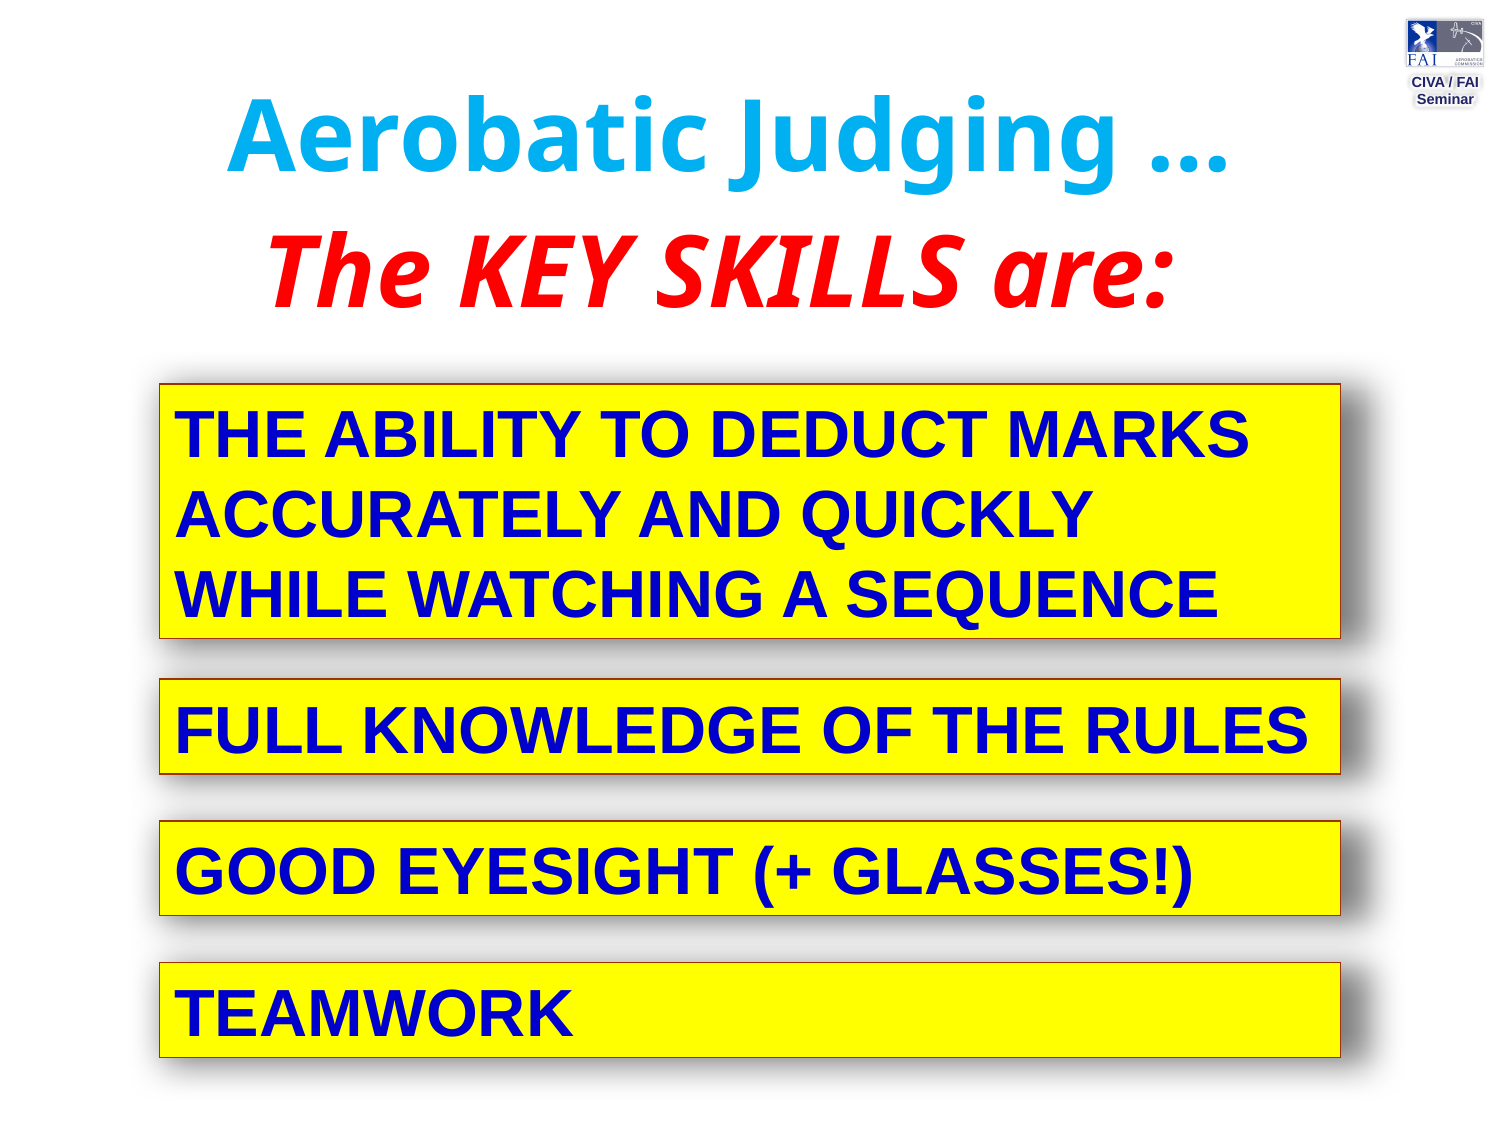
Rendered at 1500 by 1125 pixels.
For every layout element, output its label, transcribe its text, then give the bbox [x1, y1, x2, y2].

text_box Aerobatic Judging … [115, 38, 1346, 226]
text_box TEAMWORK [159, 962, 1341, 1058]
picture [1406, 19, 1484, 67]
text_box GOOD EYESIGHT (+ GLASSES!) [159, 821, 1341, 916]
text_box FULL KNOWLEDGE OF THE RULES [159, 679, 1341, 774]
title The KEY SKILLS are: [88, 173, 1350, 362]
text_box THE ABILITY TO DEDUCT MARKS ACCURATELY AND QUICKLY WHILE WATCHING A SEQUENCE [159, 383, 1341, 639]
